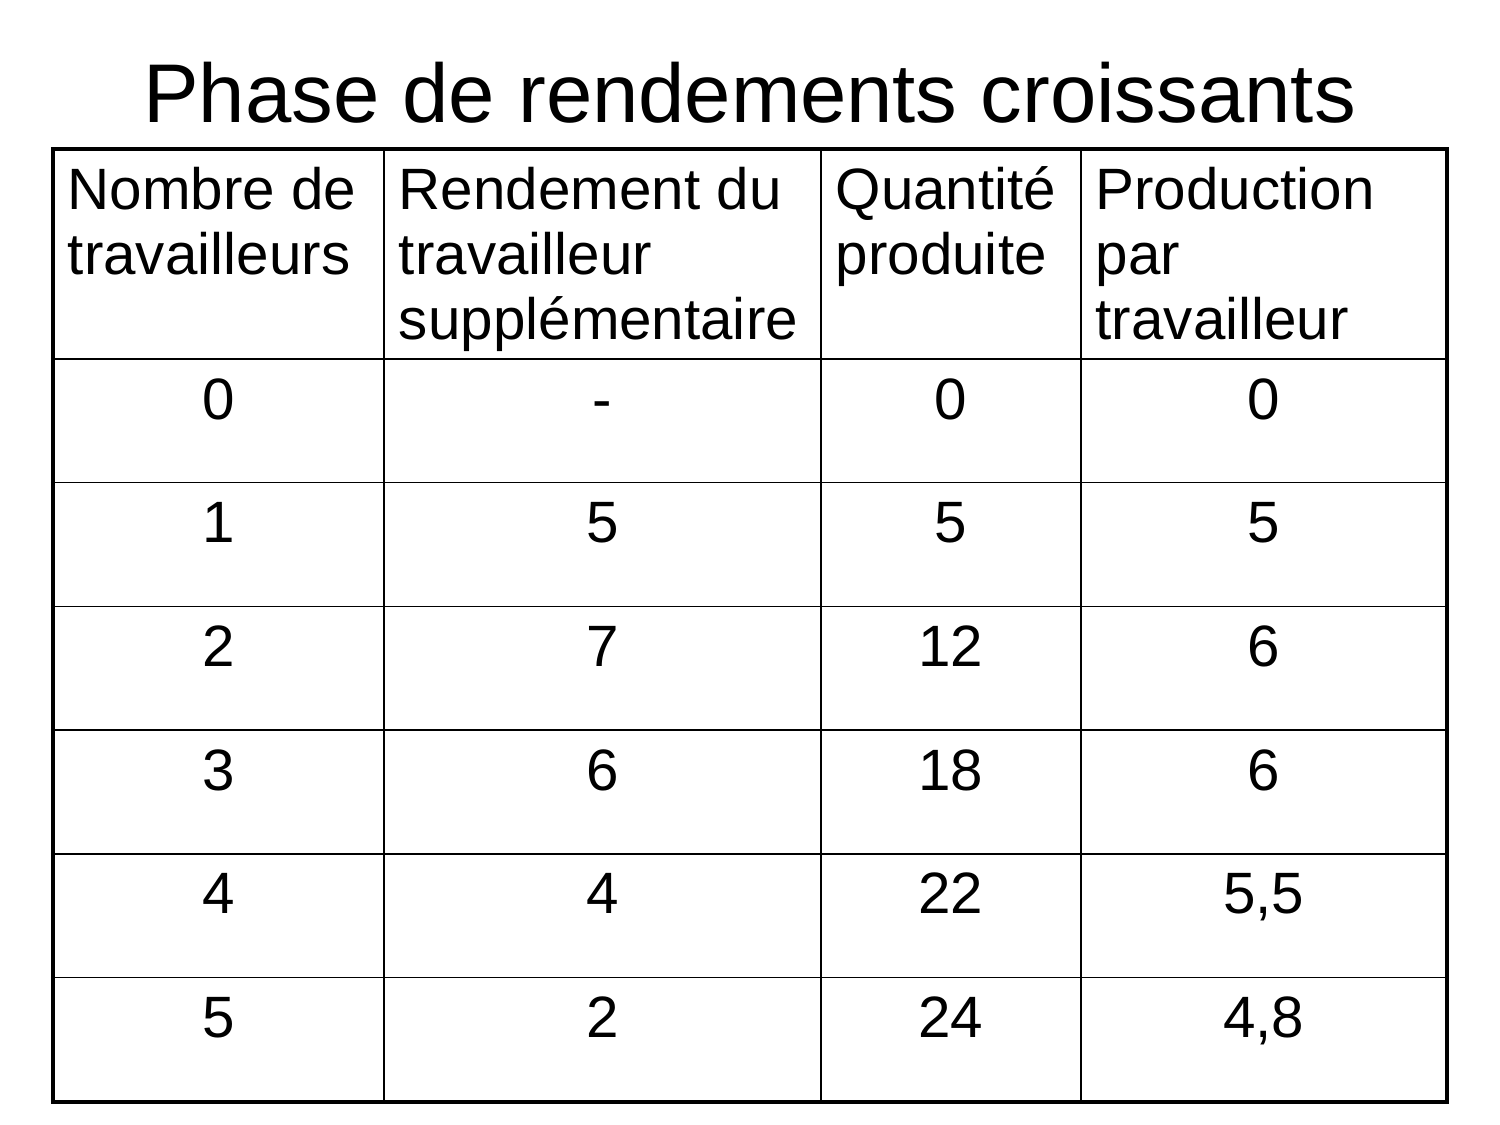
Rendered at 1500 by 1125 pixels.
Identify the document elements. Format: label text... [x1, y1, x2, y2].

table_cell 1 [55, 483, 383, 606]
table_cell 0 [55, 360, 383, 482]
table_cell 4,8 [1082, 978, 1445, 1100]
table_cell 12 [822, 607, 1080, 729]
table_cell 6 [385, 731, 820, 853]
table_cell 5 [55, 978, 383, 1100]
table_header Quantité produite [822, 151, 1080, 358]
table_cell 2 [385, 978, 820, 1100]
table_cell 5 [822, 483, 1080, 606]
table_cell 5 [385, 483, 820, 606]
table_cell 4 [385, 855, 820, 977]
table_cell 0 [822, 360, 1080, 482]
table_cell 6 [1082, 731, 1445, 853]
table_cell 4 [55, 855, 383, 977]
table_cell - [385, 360, 820, 482]
table_cell 2 [55, 607, 383, 729]
title Phase de rendements croissants [74, 0, 1426, 147]
table_header Production par travailleur [1082, 151, 1445, 358]
table_cell 22 [822, 855, 1080, 977]
table_header Nombre de travailleurs [55, 151, 383, 358]
table_cell 18 [822, 731, 1080, 853]
table_cell 6 [1082, 607, 1445, 729]
table_cell 7 [385, 607, 820, 729]
table_header Rendement du travailleur supplémentaire [385, 151, 820, 358]
table_cell 24 [822, 978, 1080, 1100]
table_cell 5 [1082, 483, 1445, 606]
table_cell 3 [55, 731, 383, 853]
table_cell 5,5 [1082, 855, 1445, 977]
table_cell 0 [1082, 360, 1445, 482]
